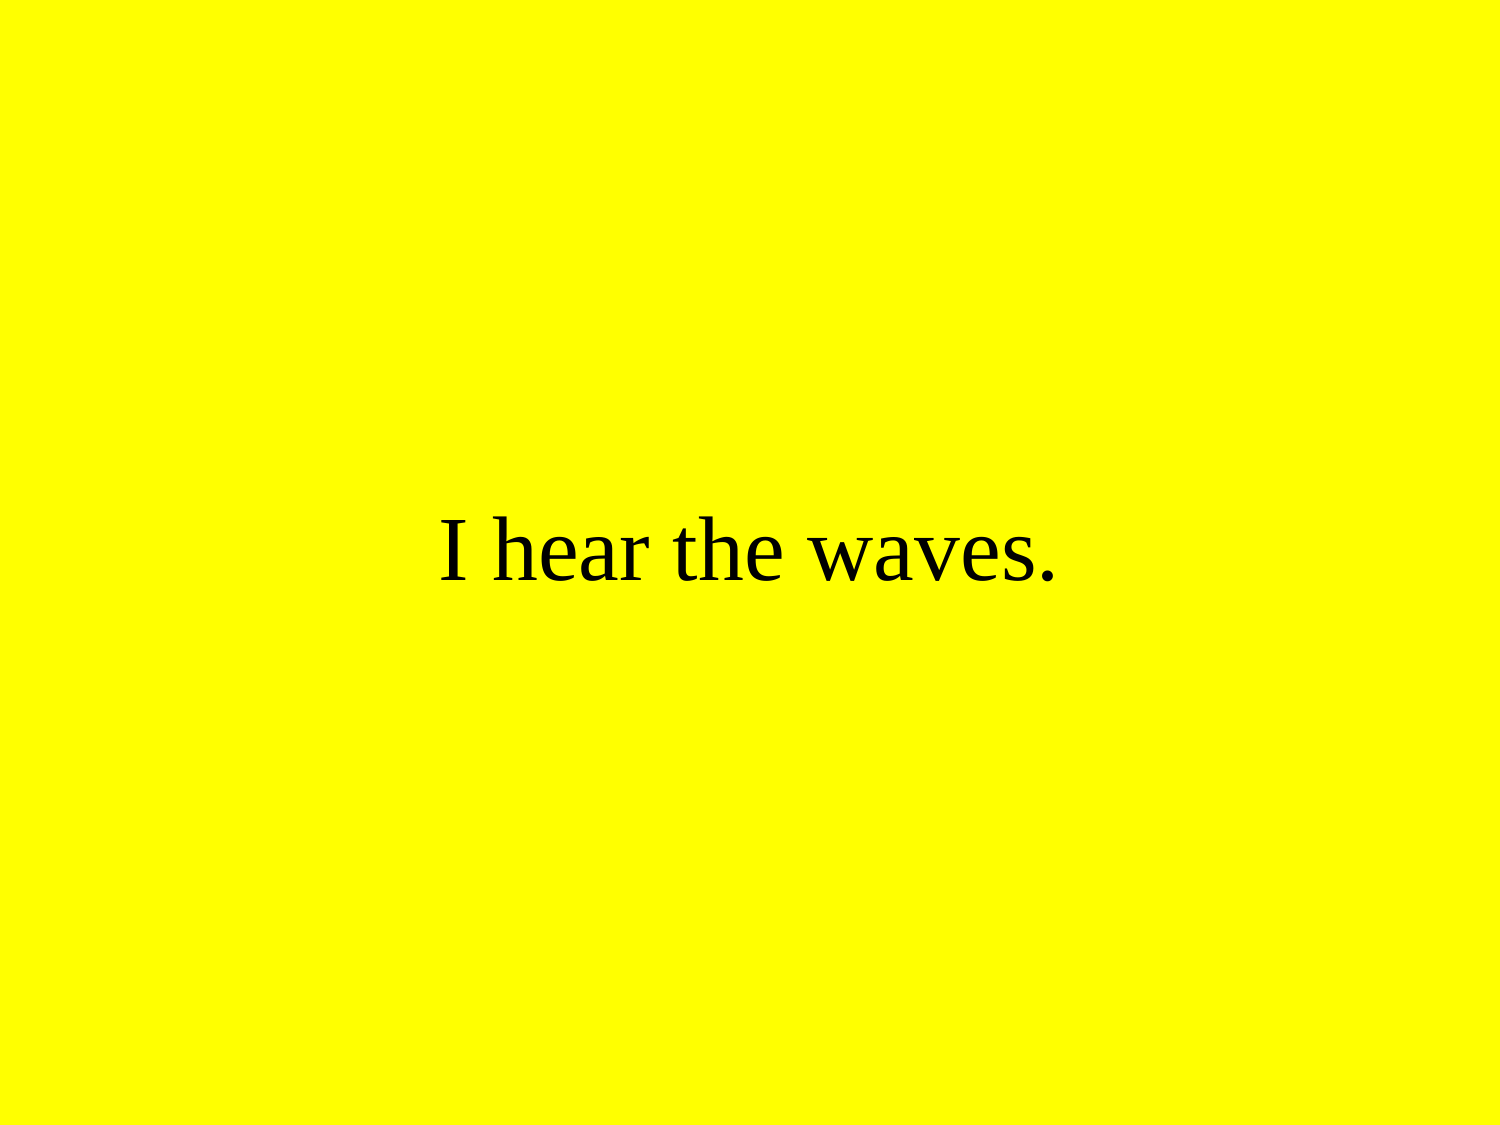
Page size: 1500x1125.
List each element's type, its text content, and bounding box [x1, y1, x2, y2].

title I hear the waves. [112, 450, 1388, 638]
